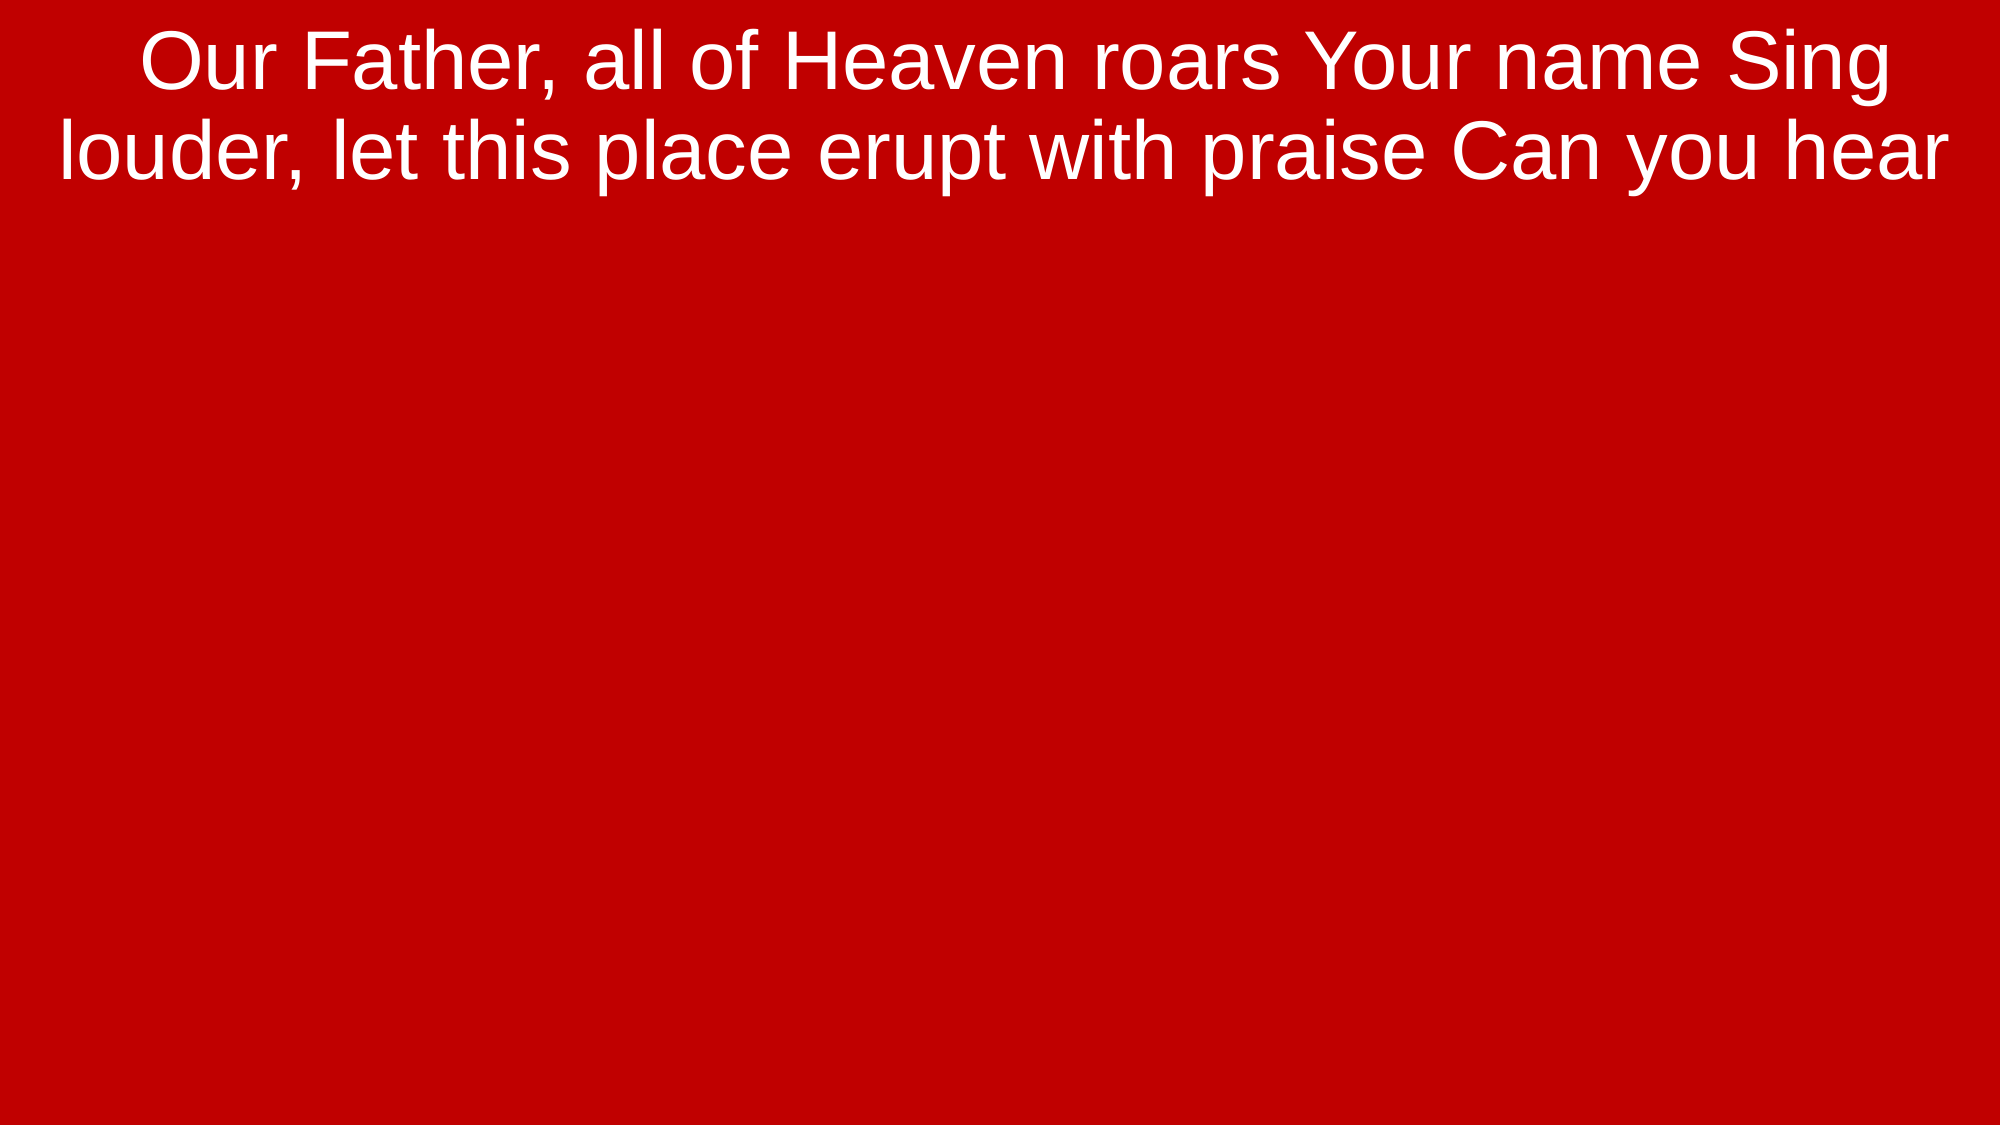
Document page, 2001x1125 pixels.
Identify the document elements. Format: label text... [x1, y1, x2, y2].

list Our Father, all of Heaven roars Your name Sing louder, let this place erupt with praise Can you hear [10, 9, 2000, 784]
